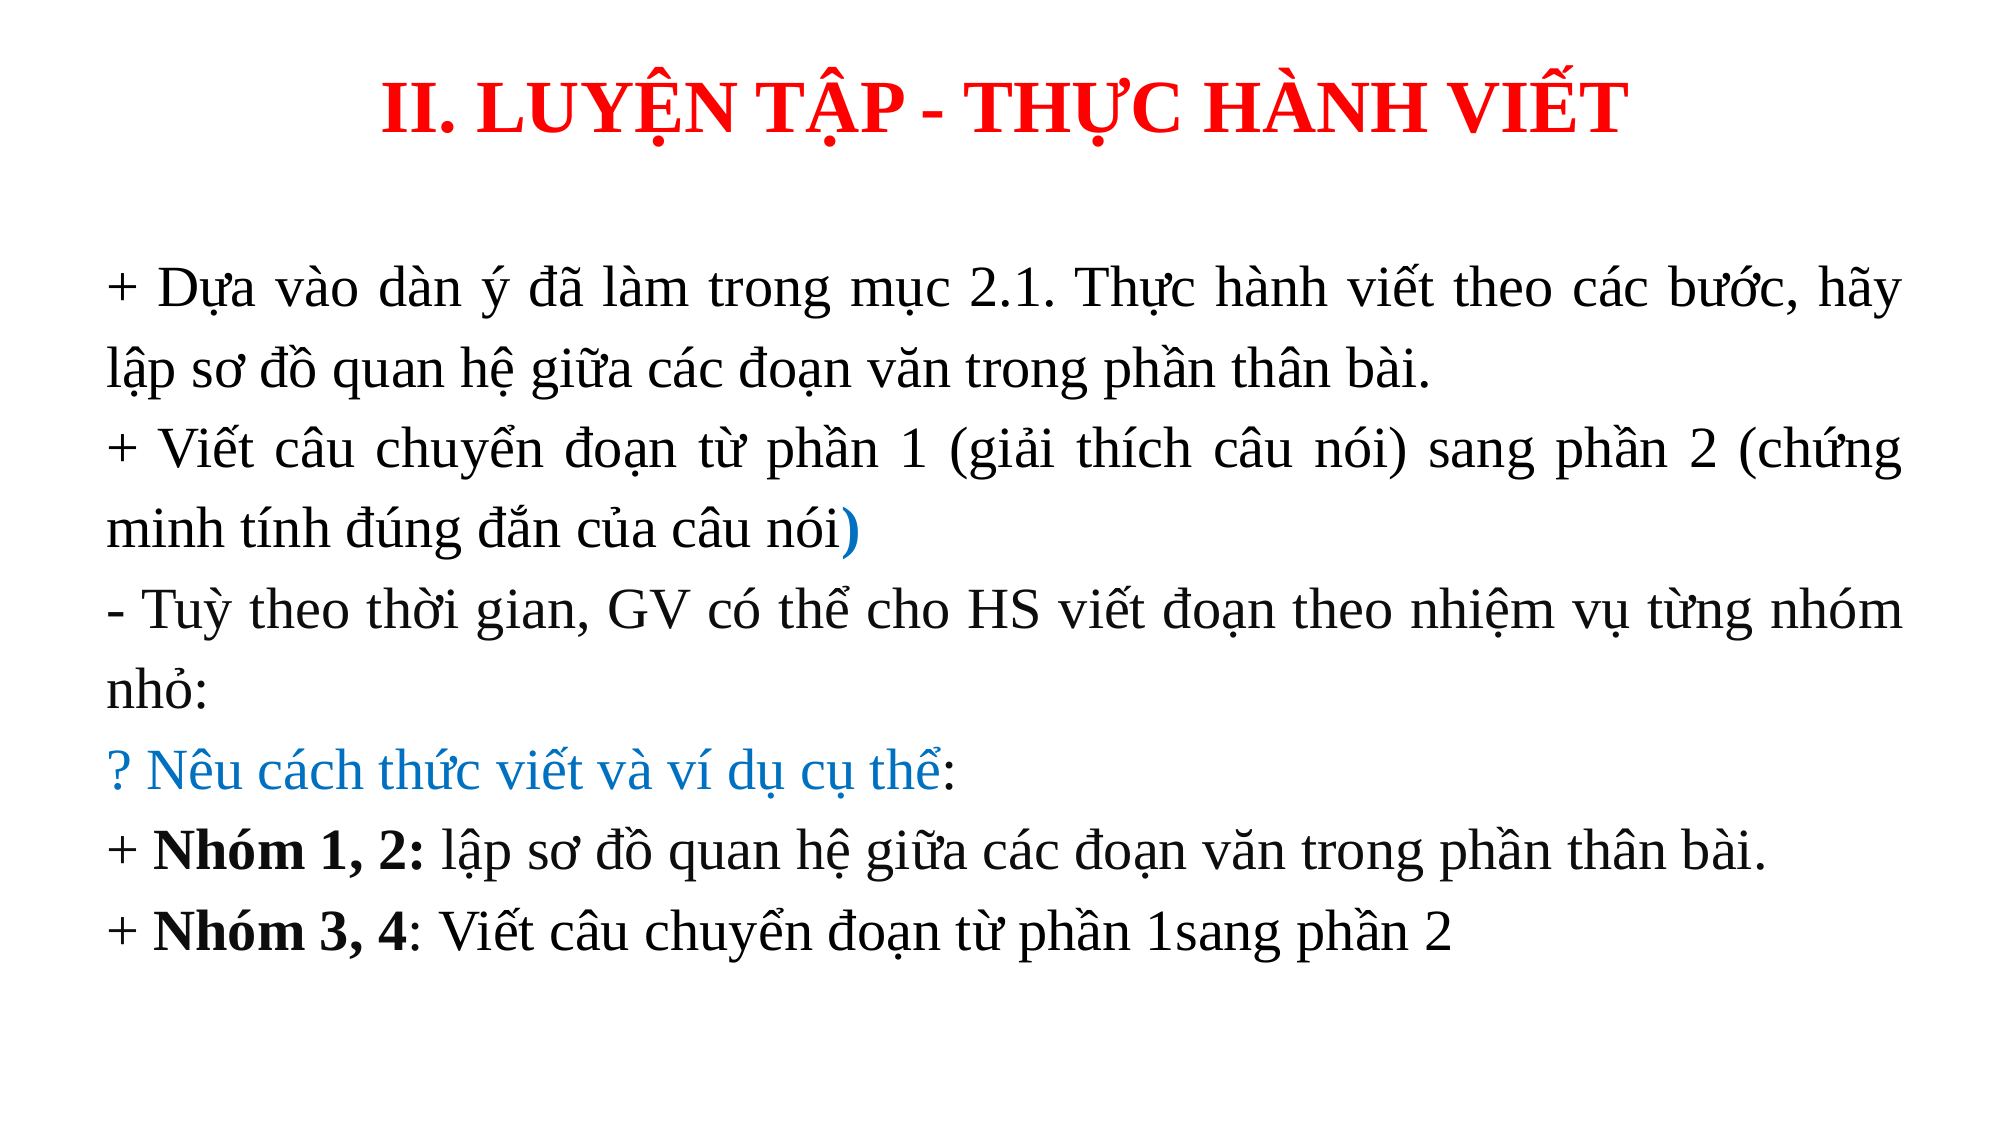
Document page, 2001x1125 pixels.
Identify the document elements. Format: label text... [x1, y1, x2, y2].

text_box II. LUYỆN TẬP - THỰC HÀNH VIẾT [365, 49, 1646, 155]
text_box + Dựa vào dàn ý đã làm trong mục 2.1. Thực hành viết theo các bước, hãy lập sơ đồ quan hệ giữa các đoạn văn trong phần thân bài. + Viết câu chuyển đoạn từ phần 1 (giải thích câu nói) sang phần 2 (chứng minh tính đúng đắn của câu nói) - Tuỳ theo thời gian, GV có thể cho HS viết đoạn theo nhiệm vụ từng nhóm nhỏ: ? Nêu cách thức viết và ví dụ cụ thể: + Nhóm 1, 2: lập sơ đồ quan hệ giữa các đoạn văn trong phần thân bài. + Nhóm 3, 4: Viết câu chuyển đoạn từ phần 1sang phần 2 [91, 230, 1920, 970]
